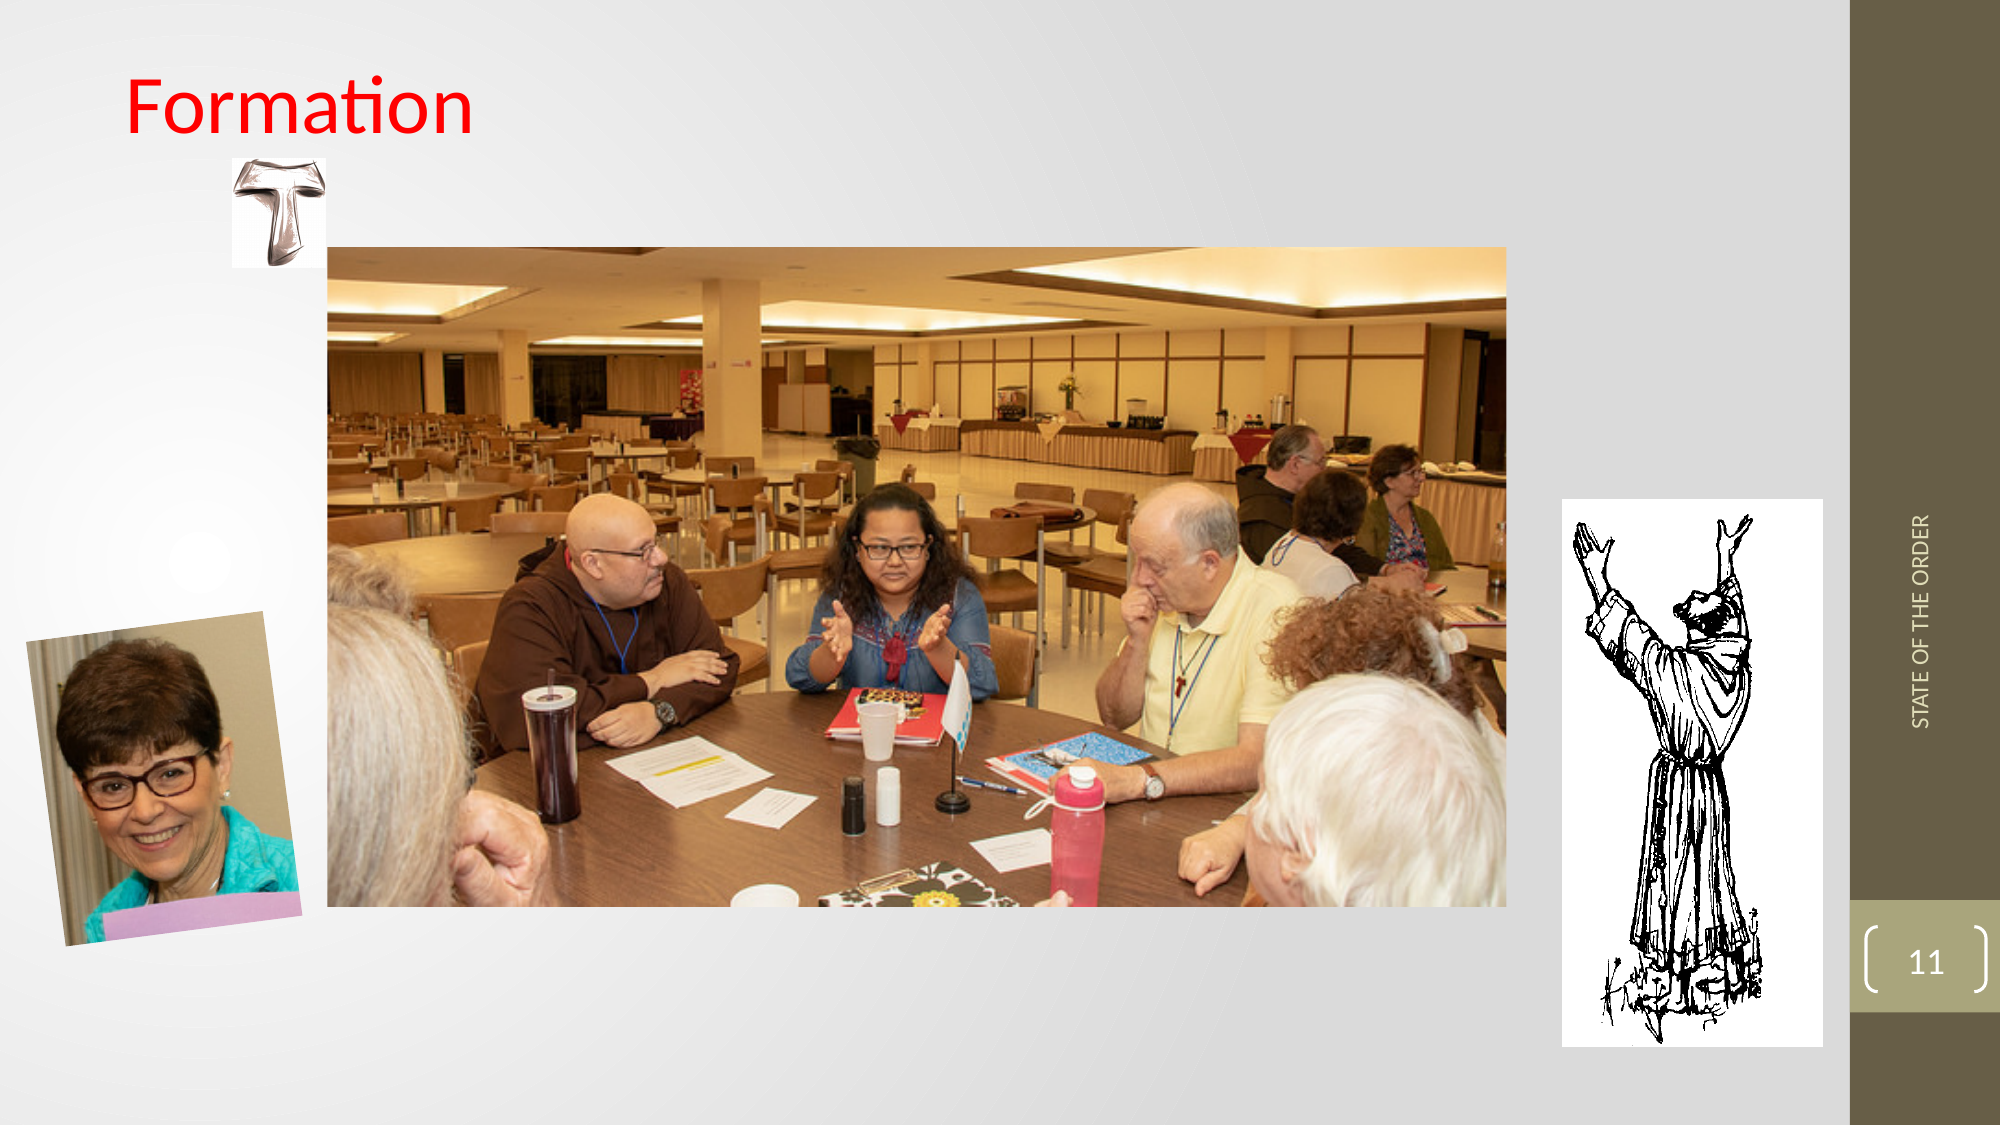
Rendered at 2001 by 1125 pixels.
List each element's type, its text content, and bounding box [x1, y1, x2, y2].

picture [231, 157, 327, 269]
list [326, 247, 1507, 908]
picture [1561, 499, 1824, 1047]
slide_number 11 [1864, 925, 1988, 994]
footer STATE OF THE ORDER [1878, 500, 1959, 889]
picture [26, 611, 303, 947]
text_box Formation [0, 0, 654, 258]
